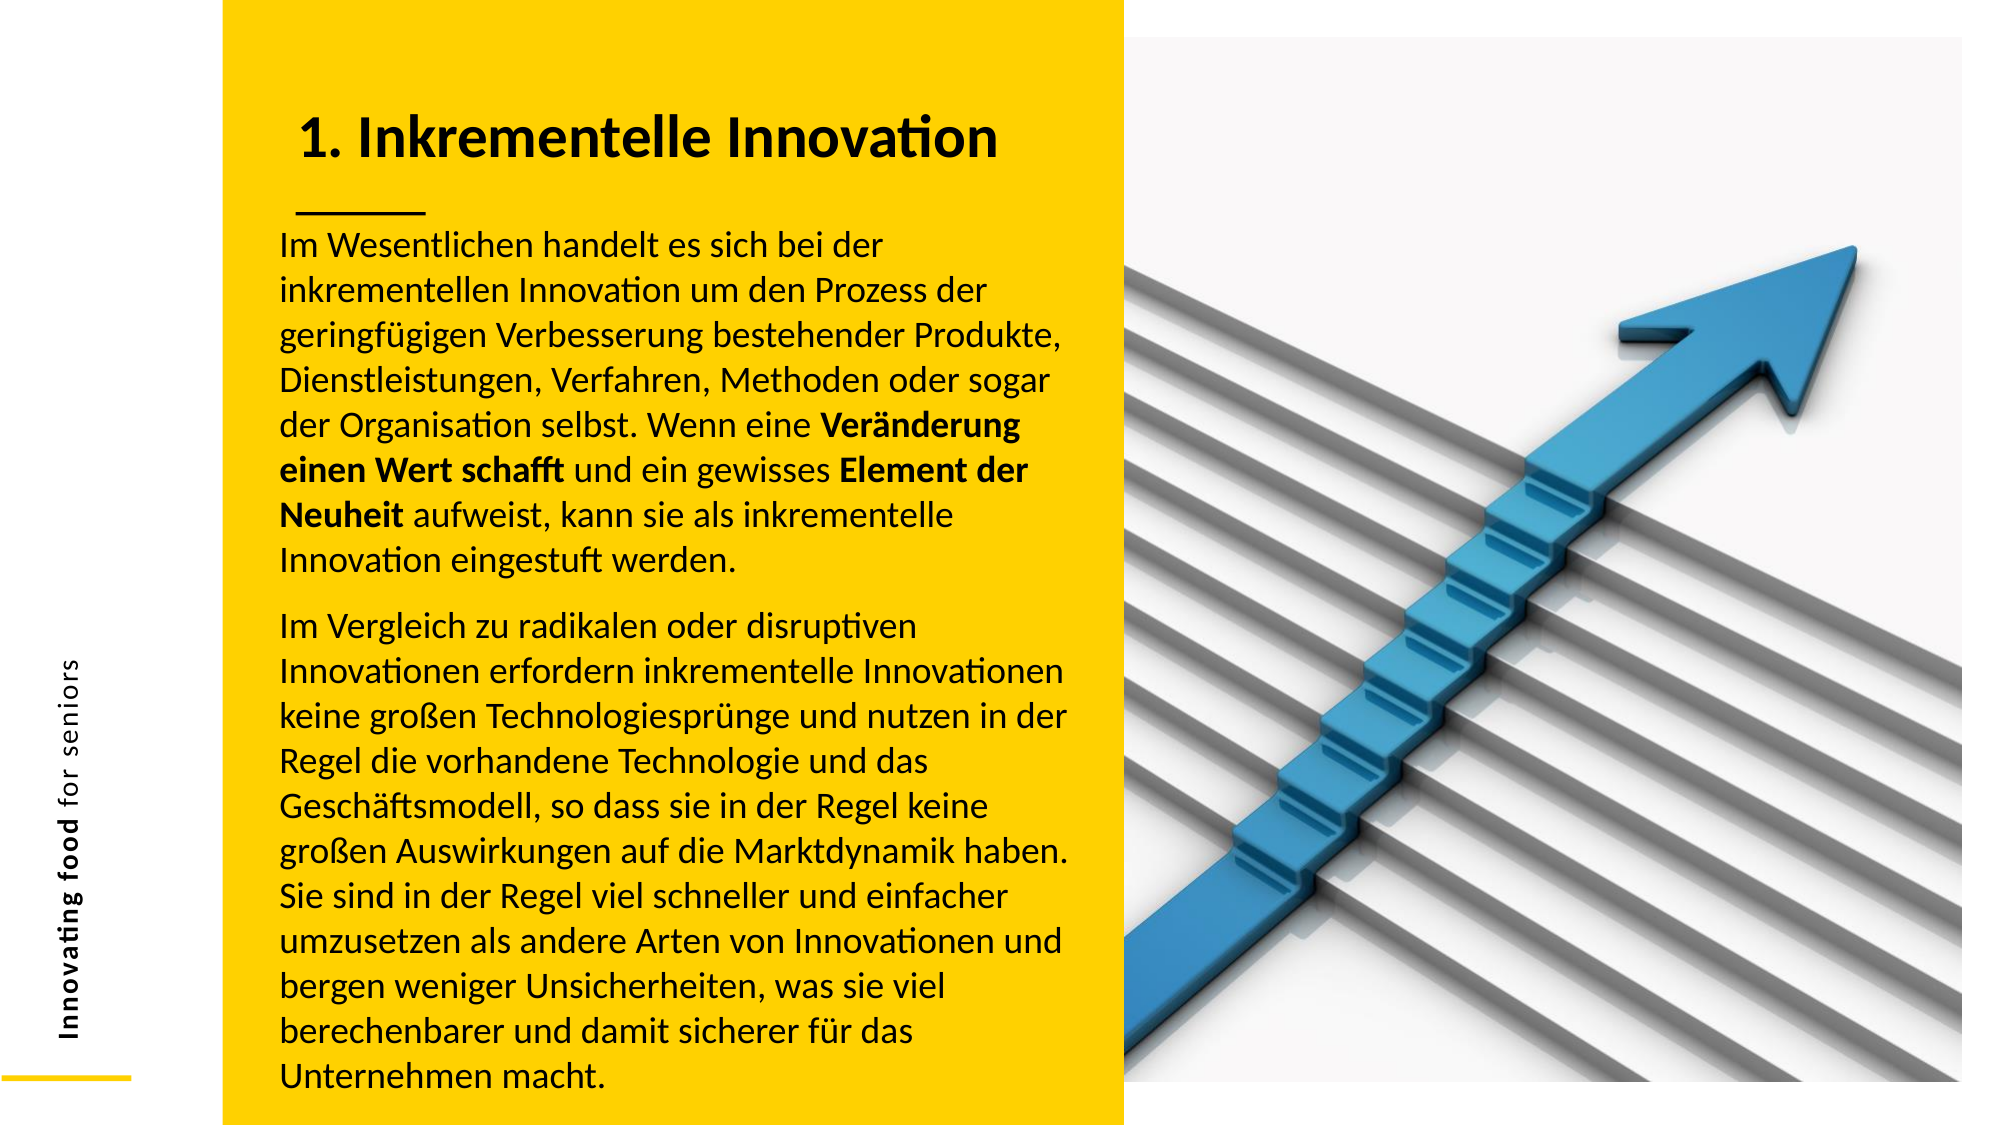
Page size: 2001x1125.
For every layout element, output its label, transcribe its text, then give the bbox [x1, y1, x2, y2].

picture [1124, 37, 1962, 1082]
list Im Wesentlichen handelt es sich bei der inkrementellen Innovation um den Prozess der geringfügigen Verbesserung bestehender Produkte, Dienstleistungen, Verfahren, Methoden oder sogar der Organisation selbst. Wenn eine Veränderung einen Wert schafft und ein gewisses Element der Neuheit aufweist, kann sie als inkrementelle Innovation eingestuft werden. Im Vergleich zu radikalen oder disruptiven Innovationen erfordern inkrementelle Innovationen keine großen Technologiesprünge und nutzen in der Regel die vorhandene Technologie und das Geschäftsmodell, so dass sie in der Regel keine großen Auswirkungen auf die Marktdynamik haben. Sie sind in der Regel viel schneller und einfacher umzusetzen als andere Arten von Innovationen und bergen weniger Unsicherheiten, was sie viel berechenbarer und damit sicherer für das Unternehmen macht. [252, 212, 1107, 1082]
list 1. Inkrementelle Innovation [282, 97, 1056, 194]
